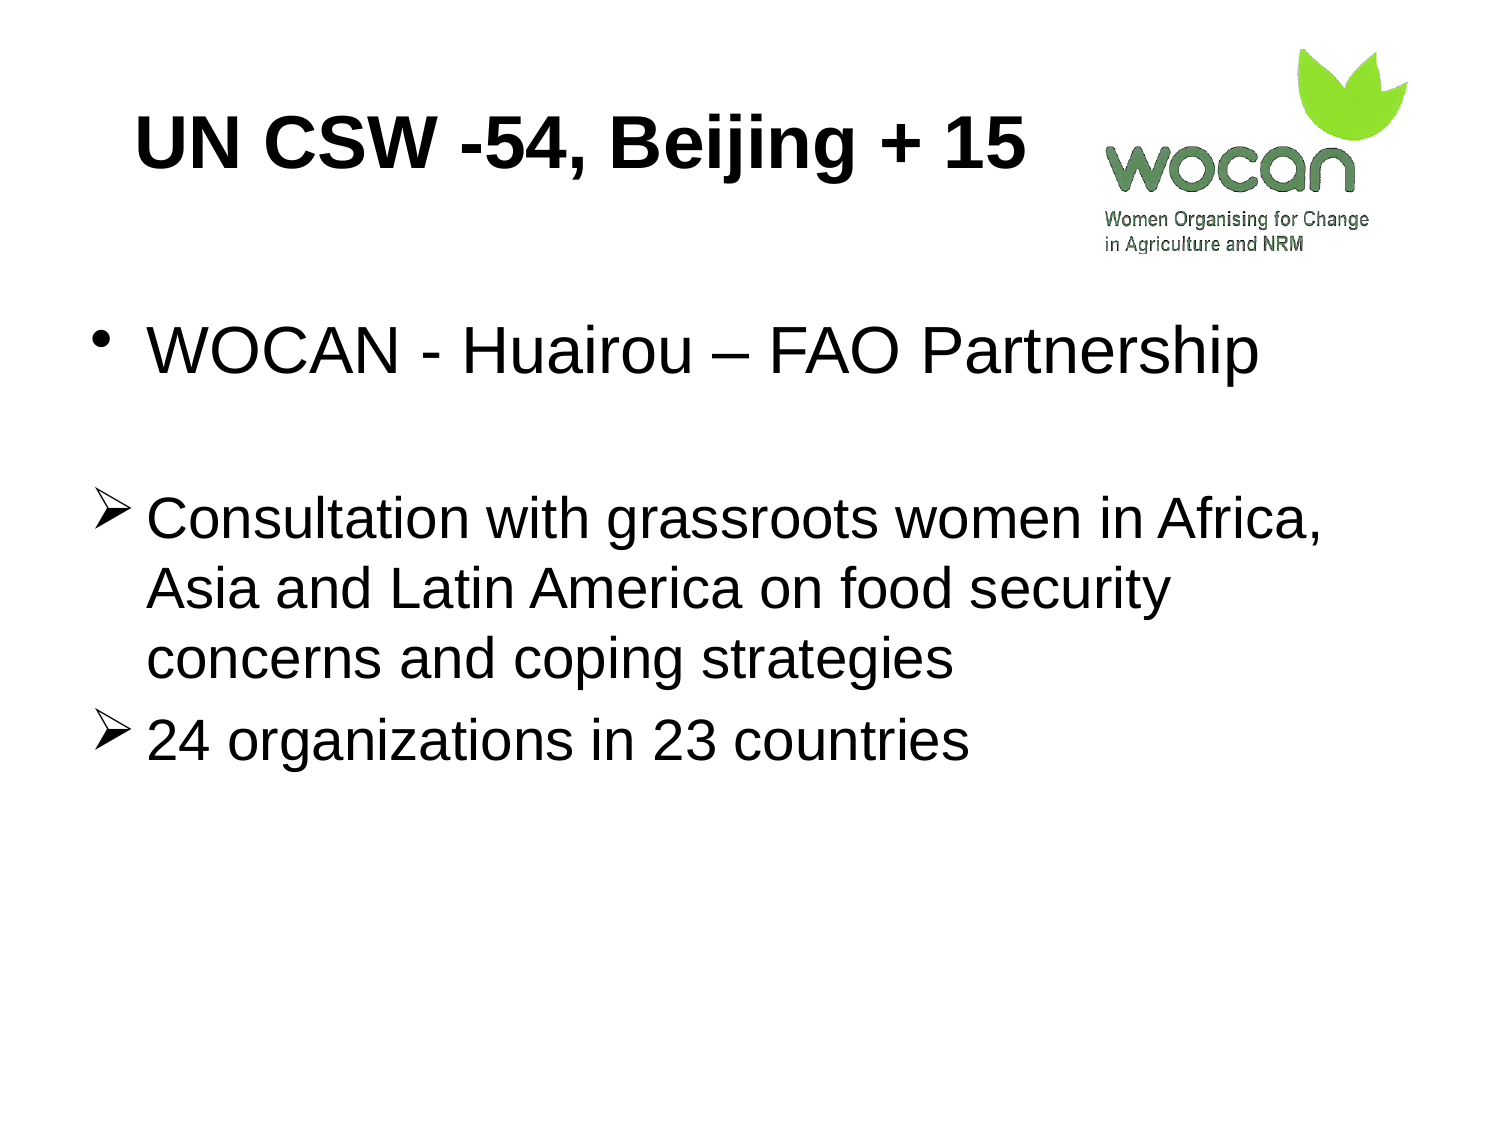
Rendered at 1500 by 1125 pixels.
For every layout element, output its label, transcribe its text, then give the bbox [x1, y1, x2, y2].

picture [1100, 49, 1409, 254]
list WOCAN - Huairou – FAO Partnership Consultation with grassroots women in Africa, Asia and Latin America on food security concerns and coping strategies 24 organizations in 23 countries [74, 299, 1426, 1006]
title UN CSW -54, Beijing + 15 [74, 44, 1088, 233]
